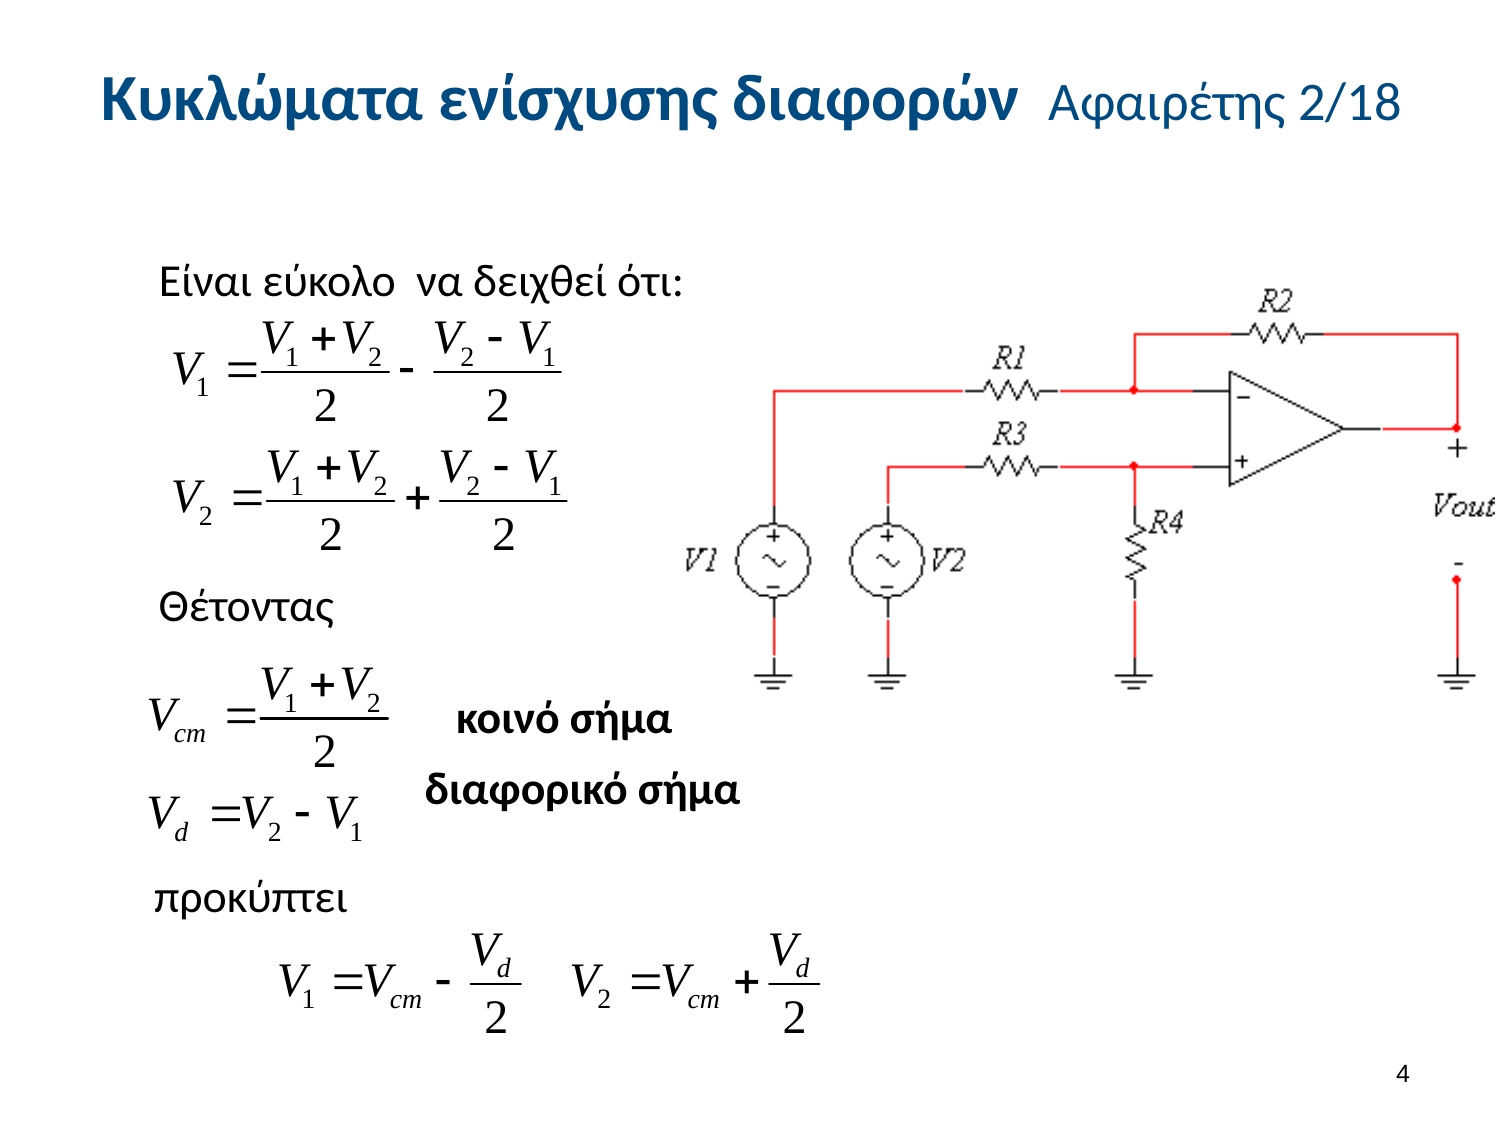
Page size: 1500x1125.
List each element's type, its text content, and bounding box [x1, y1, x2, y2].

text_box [167, 305, 578, 563]
title Κυκλώματα ενίσχυσης διαφορών Αφαιρέτης 2/18 [76, 19, 1427, 169]
text_box κοινό σήμα [441, 680, 688, 751]
text_box διαφορικό σήμα [409, 751, 756, 822]
text_box Θέτοντας [143, 567, 671, 638]
picture [683, 280, 1495, 713]
slide_number 3 [1074, 1042, 1425, 1103]
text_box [143, 651, 397, 853]
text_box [273, 919, 832, 1045]
text_box Είναι εύκολο να δειχθεί ότι: [144, 243, 700, 314]
text_box προκύπτει [139, 859, 667, 930]
